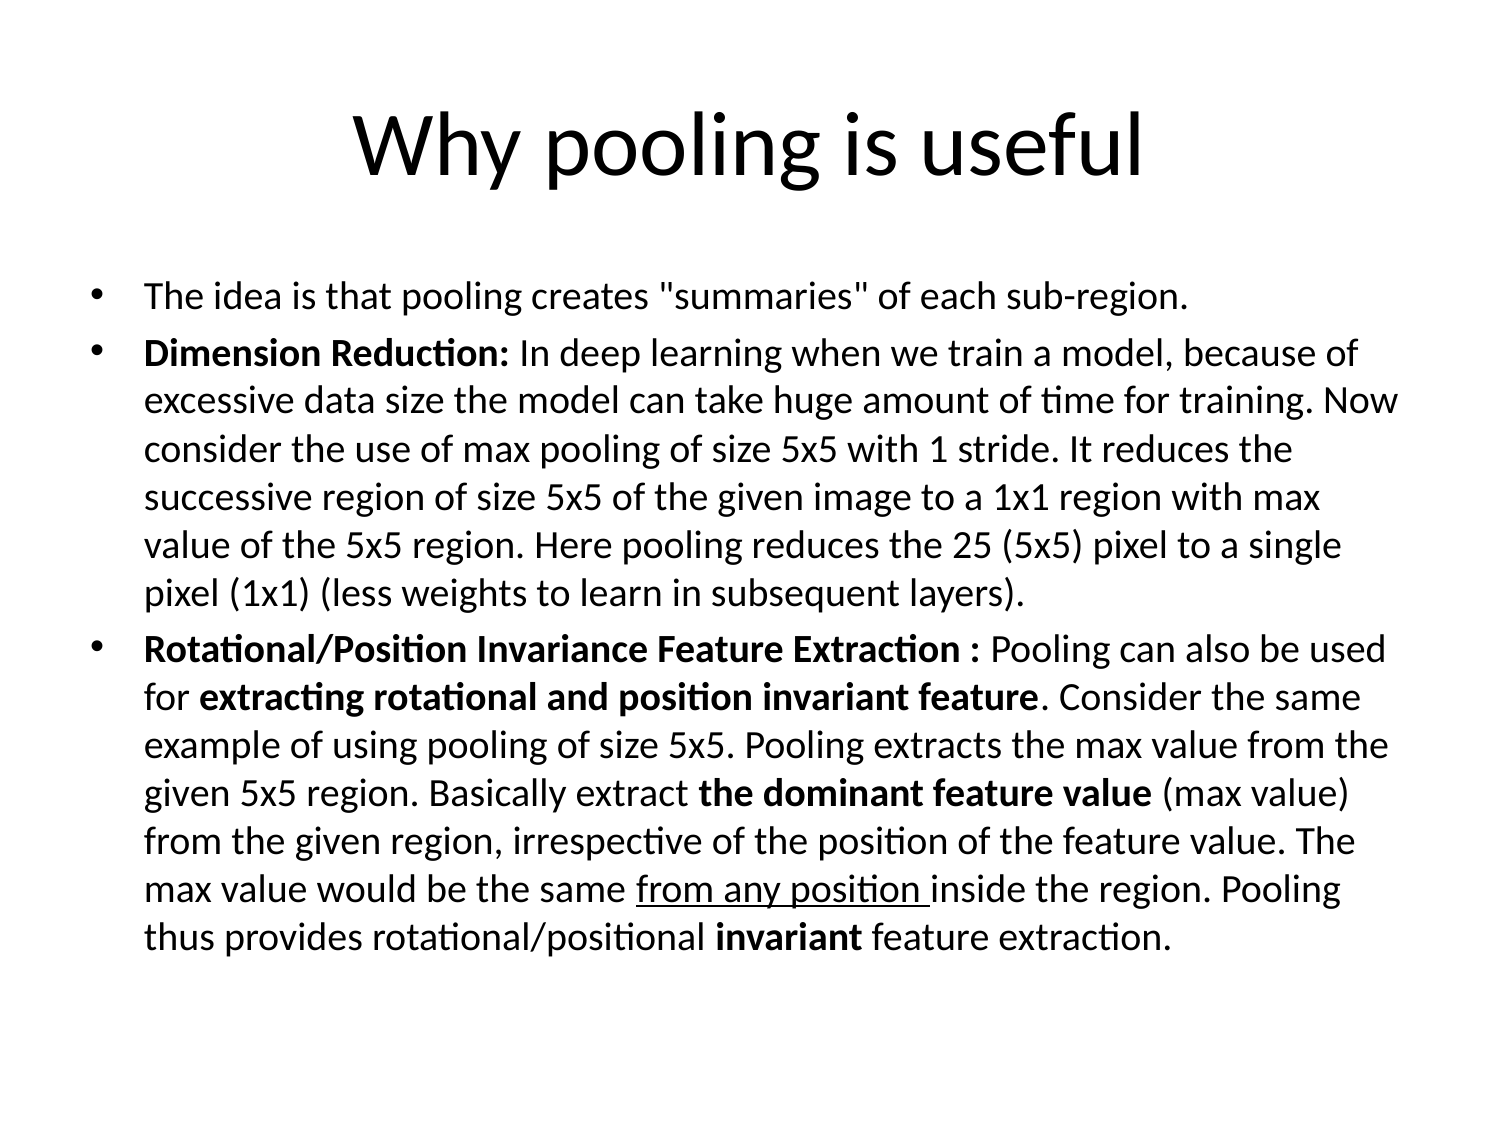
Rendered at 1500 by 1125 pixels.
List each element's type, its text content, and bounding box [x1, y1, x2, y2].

list The idea is that pooling creates "summaries" of each sub-region. Dimension Reduction: In deep learning when we train a model, because of excessive data size the model can take huge amount of time for training. Now consider the use of max pooling of size 5x5 with 1 stride. It reduces the successive region of size 5x5 of the given image to a 1x1 region with max value of the 5x5 region. Here pooling reduces the 25 (5x5) pixel to a single pixel (1x1) (less weights to learn in subsequent layers). Rotational/Position Invariance Feature Extraction : Pooling can also be used for extracting rotational and position invariant feature. Consider the same example of using pooling of size 5x5. Pooling extracts the max value from the given 5x5 region. Basically extract the dominant feature value (max value) from the given region, irrespective of the position of the feature value. The max value would be the same from any position inside the region. Pooling thus provides rotational/positional invariant feature extraction. [75, 262, 1425, 1005]
title Why pooling is useful [75, 45, 1425, 233]
